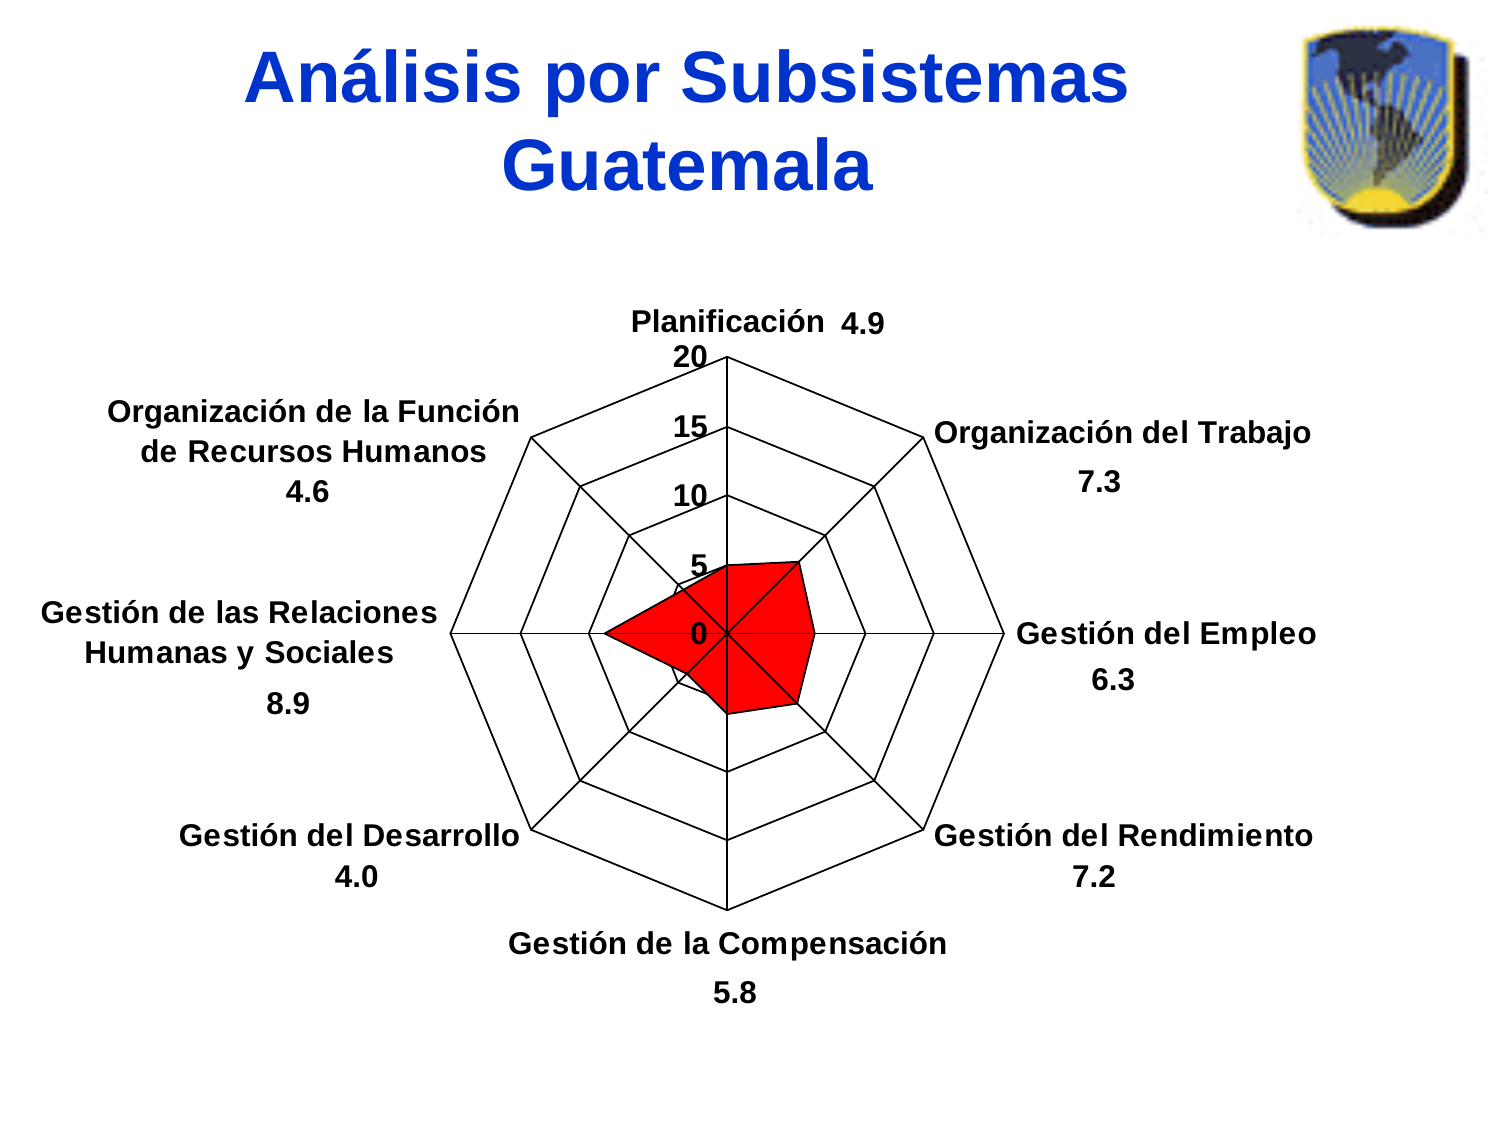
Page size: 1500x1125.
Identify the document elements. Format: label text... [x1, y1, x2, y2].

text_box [12, 191, 1388, 1076]
title Análisis por Subsistemas Guatemala [99, 87, 1276, 190]
